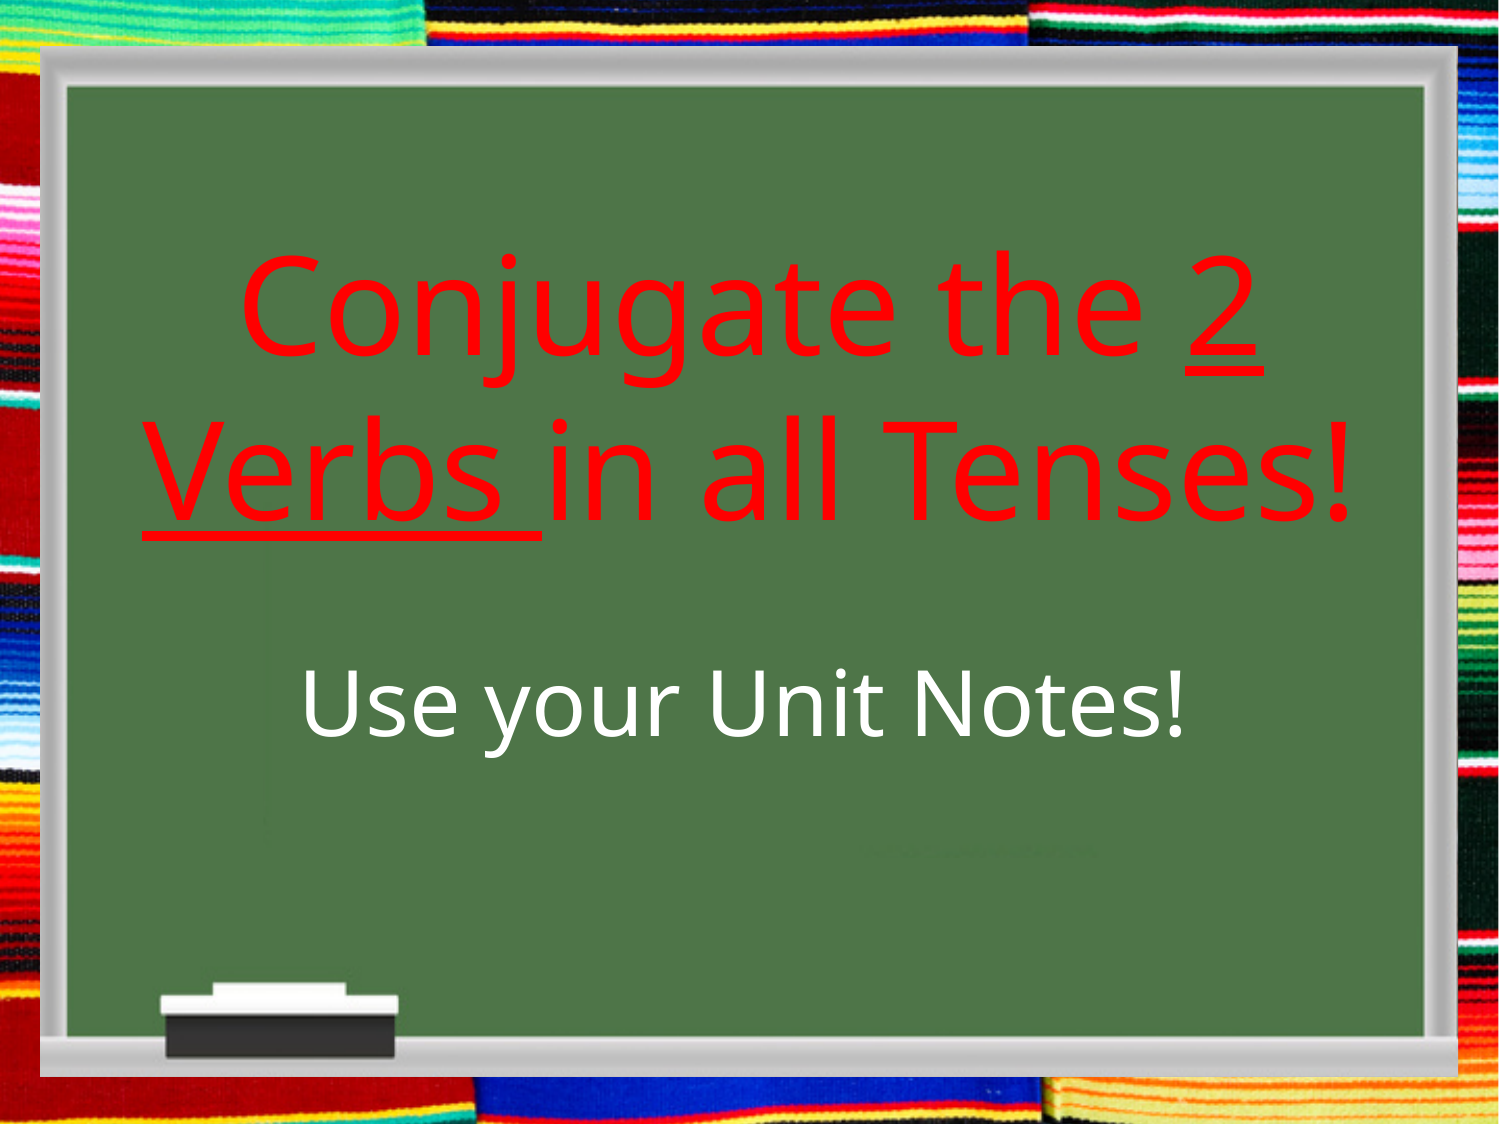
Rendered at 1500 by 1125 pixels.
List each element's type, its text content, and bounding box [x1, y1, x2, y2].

subtitle Use your Unit Notes! [62, 637, 1425, 925]
picture [0, 0, 1499, 1124]
title Conjugate the 2 Verbs in all Tenses! [112, 262, 1388, 504]
